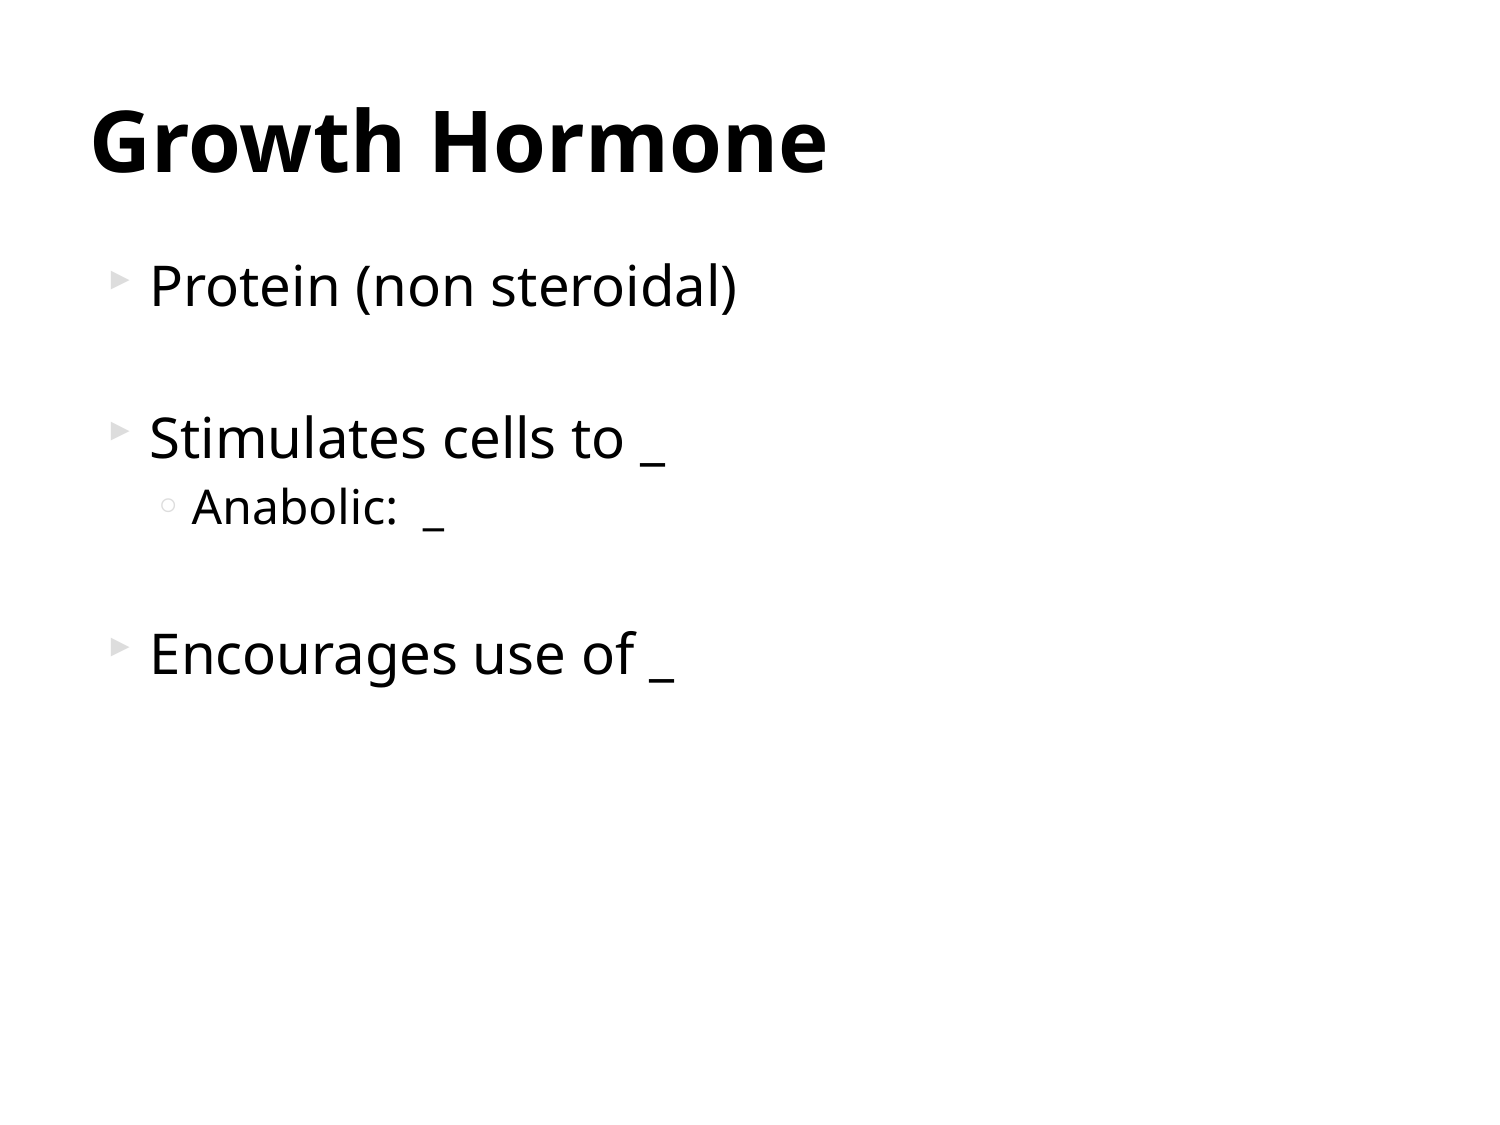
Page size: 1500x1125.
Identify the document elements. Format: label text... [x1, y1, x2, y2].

list Protein (non steroidal) Stimulates cells to _ Anabolic: _ Encourages use of _ [75, 243, 1425, 986]
title Growth Hormone [75, 45, 1425, 233]
